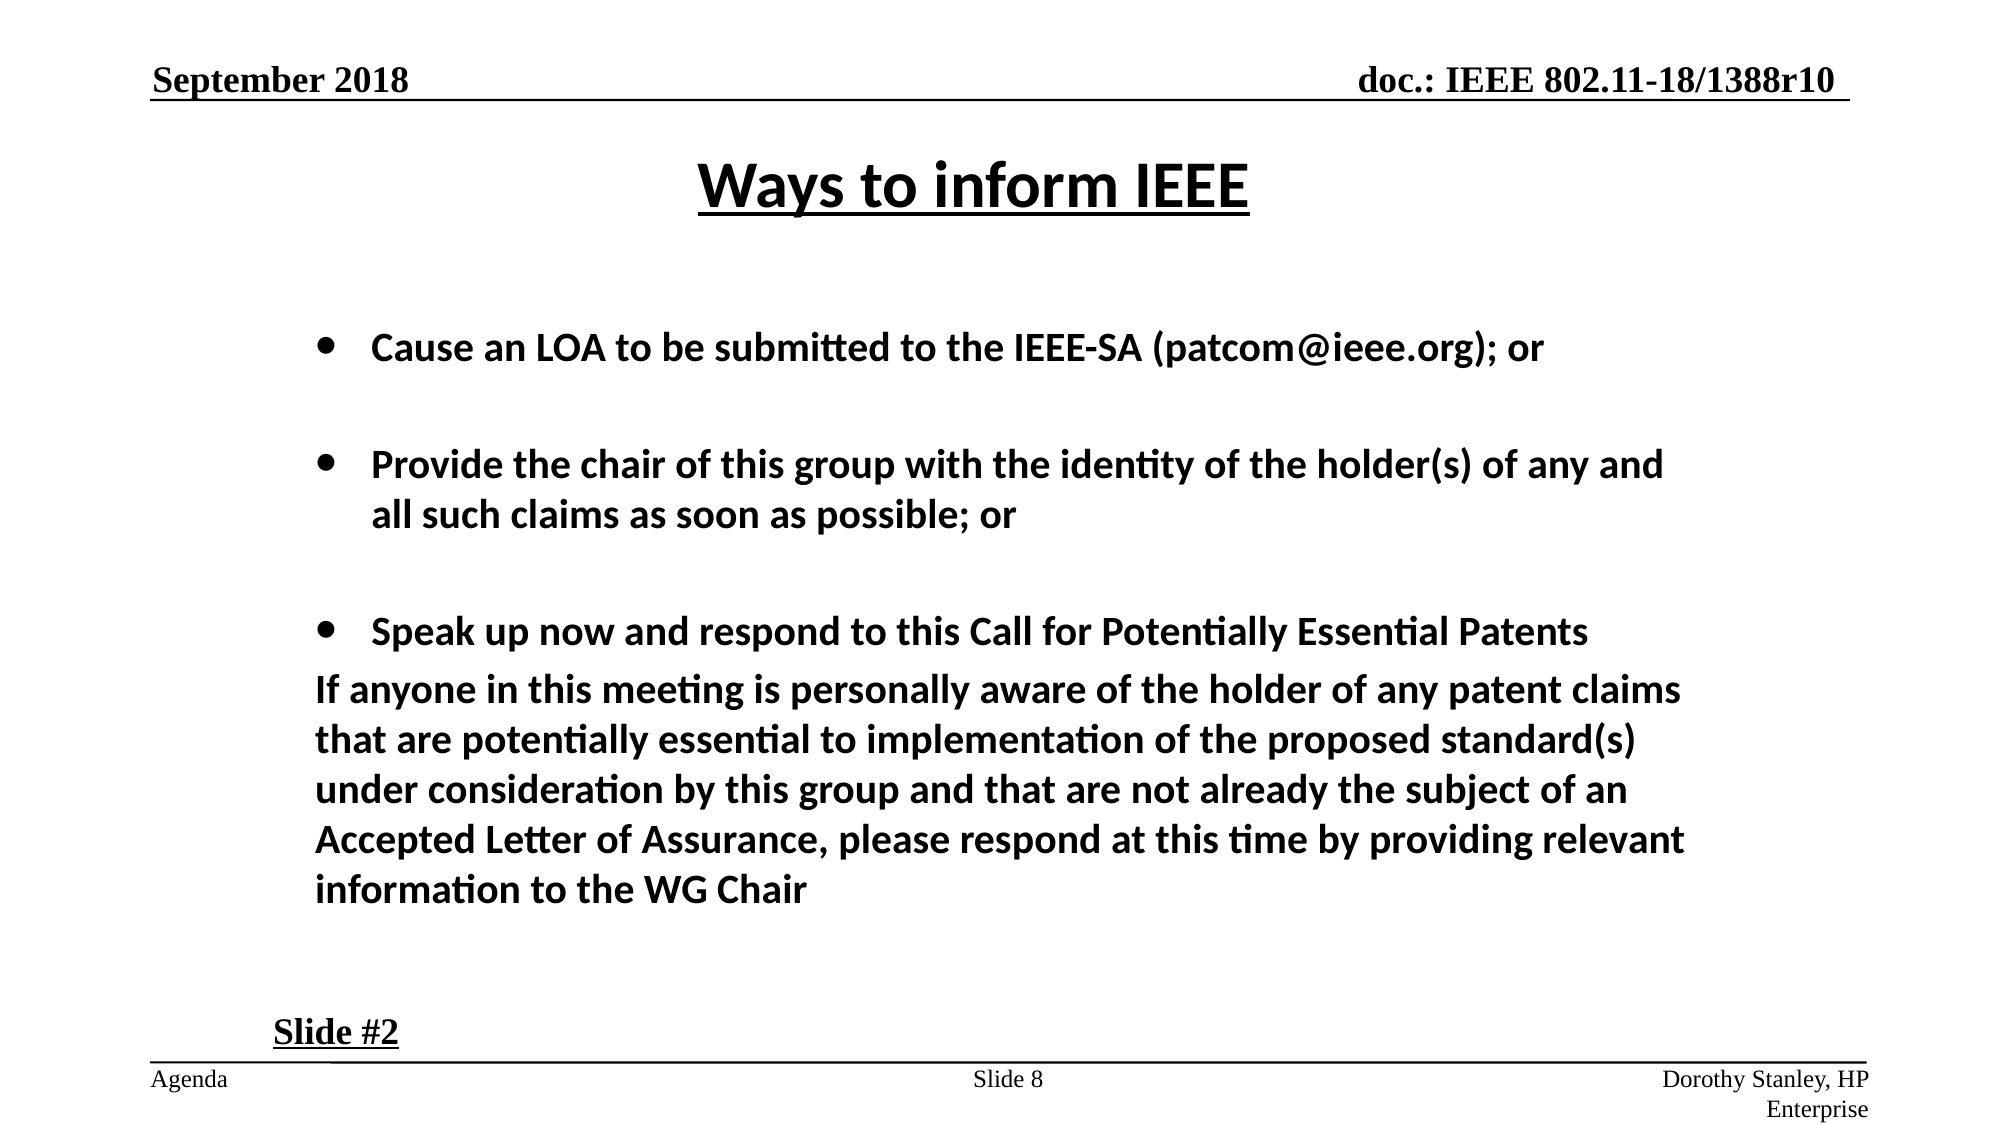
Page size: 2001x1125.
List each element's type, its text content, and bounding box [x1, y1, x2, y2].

text_box Slide #2 [258, 999, 415, 1060]
footer Dorothy Stanley, HP Enterprise [1609, 1062, 1869, 1093]
title Ways to inform IEEE [336, 99, 1612, 263]
list Cause an LOA to be submitted to the IEEE-SA (patcom@ieee.org); or Provide the chair of this group with the identity of the holder(s) of any and all such claims as soon as possible; or Speak up now and respond to this Call for Potentially Essential Patents If anyone in this meeting is personally aware of the holder of any patent claims that are potentially essential to implementation of the proposed standard(s) under consideration by this group and that are not already the subject of an Accepted Letter of Assurance, please respond at this time by providing relevant information to the WG Chair [300, 312, 1713, 950]
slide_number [152, 54, 567, 100]
slide_number Slide 8 [964, 1062, 1053, 1093]
